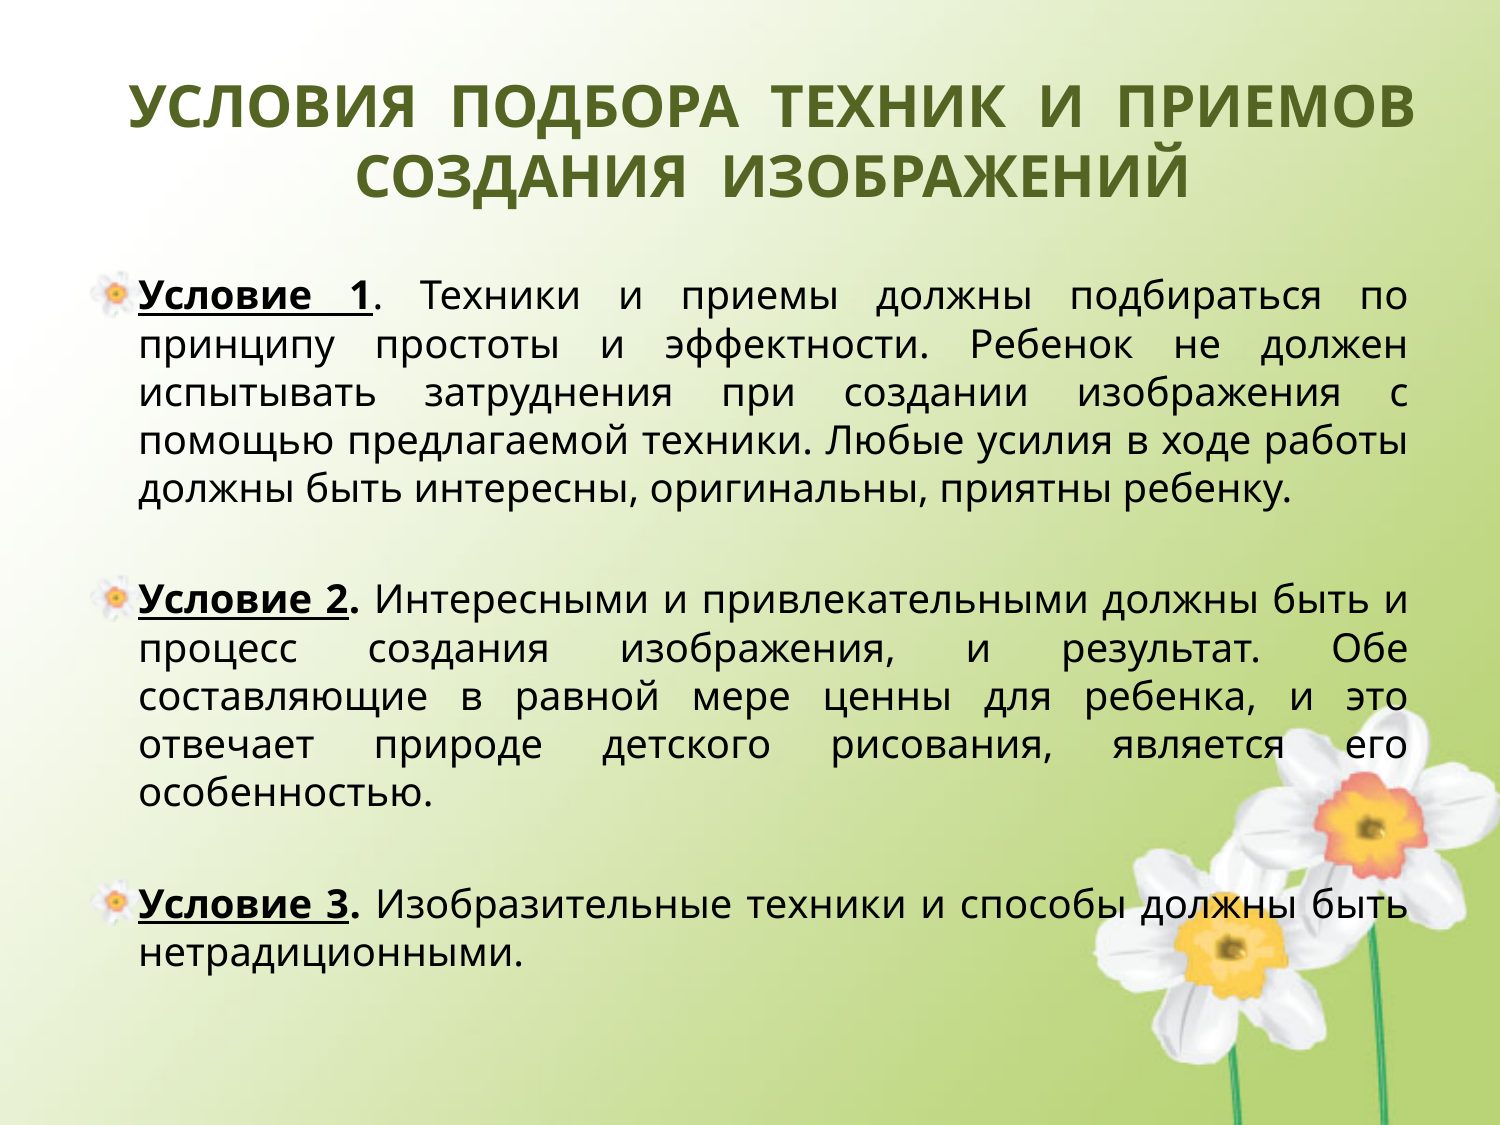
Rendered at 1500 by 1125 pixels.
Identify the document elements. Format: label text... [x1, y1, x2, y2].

list Условие 1. Техники и приемы должны подбираться по принципу простоты и эффектности. Ребенок не должен испытывать затруднения при создании изображения с помощью предлагаемой техники. Любые усилия в ходе работы должны быть интересны, оригинальны, приятны ребенку. Условие 2. Интересными и привлекательными должны быть и процесс создания изображения, и результат. Обе составляющие в равной мере ценны для ребенка, и это отвечает природе детского рисования, является его особенностью. Условие 3. Изобразительные техники и способы должны быть нетрадиционными. [75, 262, 1425, 1005]
picture [0, 0, 1500, 1125]
title УСЛОВИЯ ПОДБОРА ТЕХНИК И ПРИЕМОВ СОЗДАНИЯ ИЗОБРАЖЕНИЙ [75, 45, 1471, 233]
